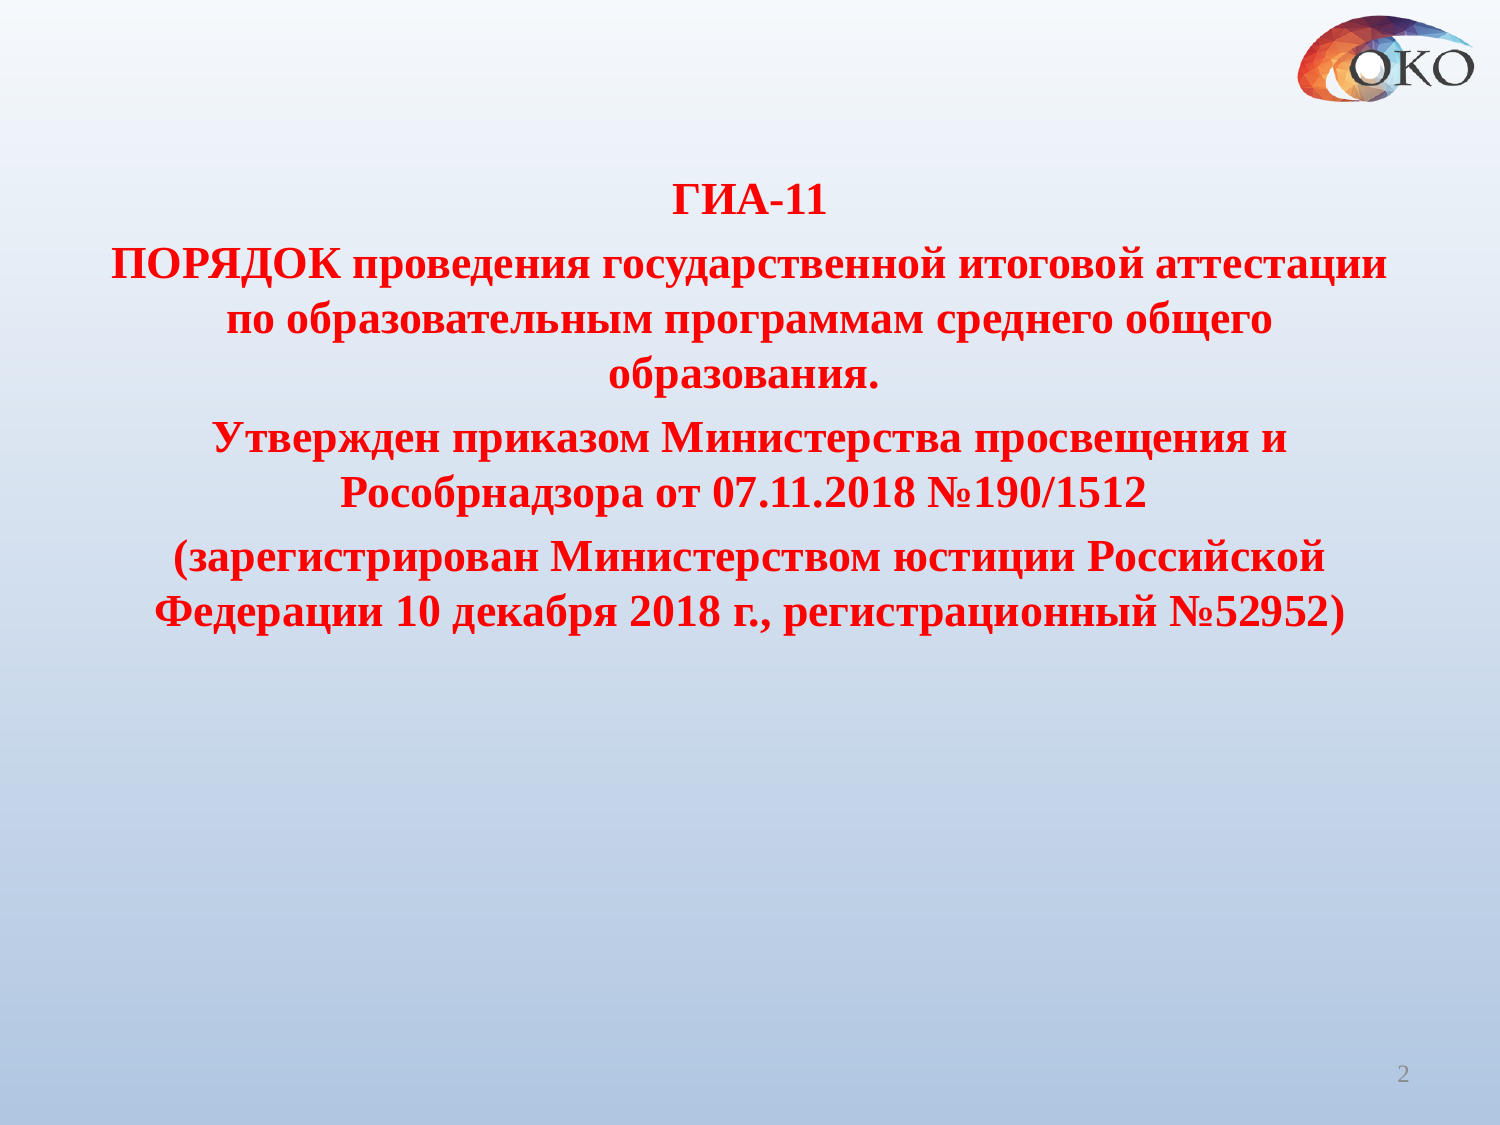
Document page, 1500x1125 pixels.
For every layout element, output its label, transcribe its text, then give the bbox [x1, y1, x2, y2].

slide_number 2 [1074, 1042, 1425, 1103]
list ГИА-11 ПОРЯДОК проведения государственной итоговой аттестации по образовательным программам среднего общего образования. Утвержден приказом Министерства просвещения и Рособрнадзора от 07.11.2018 №190/1512 (зарегистрирован Министерством юстиции Российской Федерации 10 декабря 2018 г., регистрационный №52952) [74, 160, 1426, 904]
picture [1271, 0, 1500, 123]
